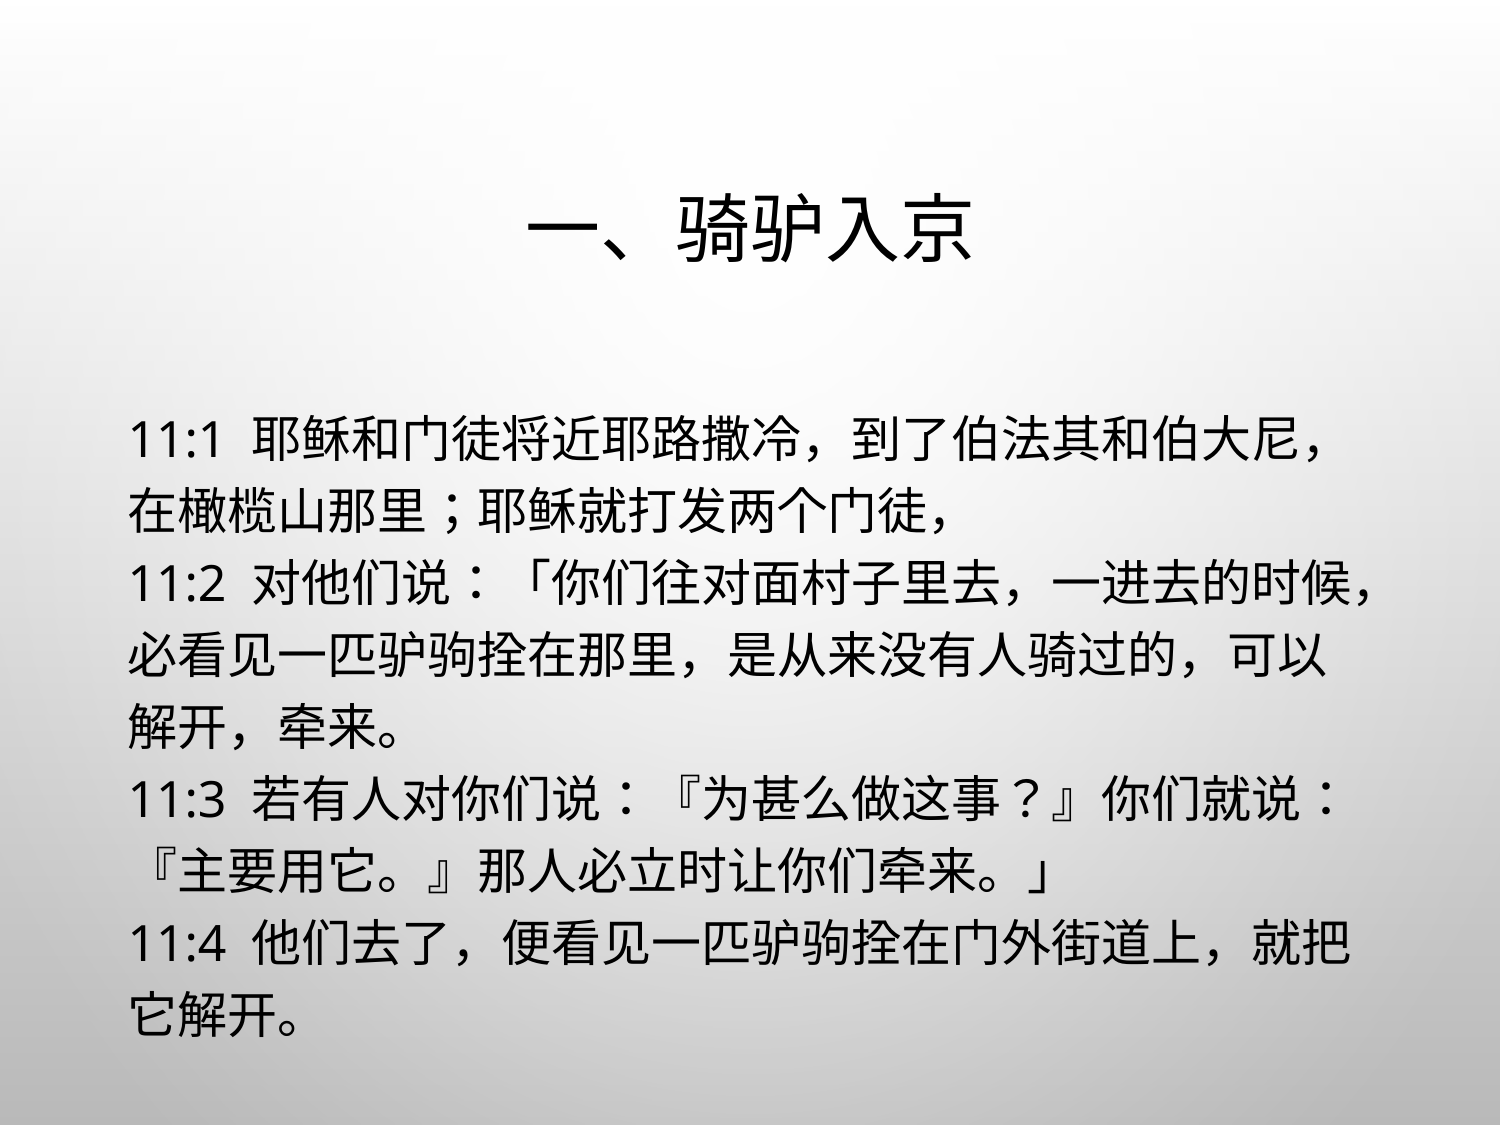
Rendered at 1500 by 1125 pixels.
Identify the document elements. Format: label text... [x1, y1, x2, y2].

picture [0, 0, 1500, 1125]
title 一、骑驴入京 [112, 101, 1388, 364]
list 11:1 耶稣和门徒将近耶路撒冷，到了伯法其和伯大尼，在橄榄山那里；耶稣就打发两个门徒， 11:2 对他们说：「你们往对面村子里去，一进去的时候，必看见一匹驴驹拴在那里，是从来没有人骑过的，可以解开，牵来。 11:3 若有人对你们说：『为甚么做这事？』你们就说：『主要用它。』那人必立时让你们牵来。」 11:4 他们去了，便看见一匹驴驹拴在门外街道上，就把它解开。 [112, 388, 1388, 1072]
